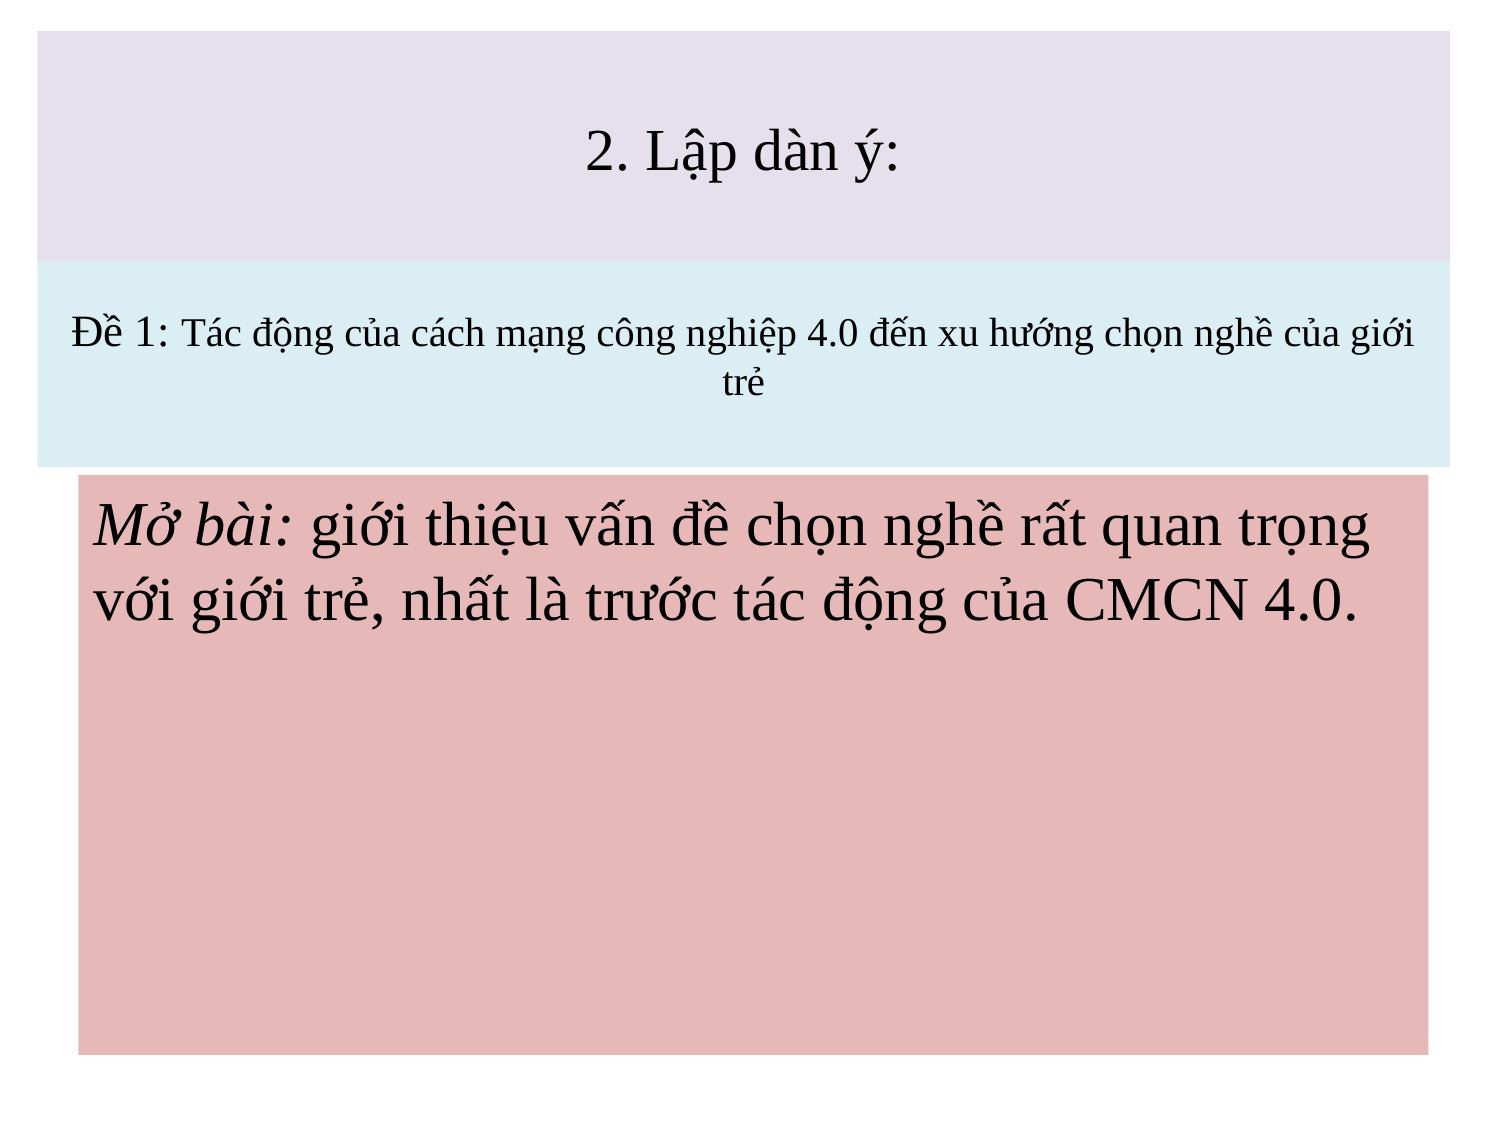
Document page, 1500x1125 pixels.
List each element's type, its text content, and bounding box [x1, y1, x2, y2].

list Mở bài: giới thiệu vấn đề chọn nghề rất quan trọng với giới trẻ, nhất là trước tác động của CMCN 4.0. [78, 474, 1429, 1055]
text_box 2. Lập dàn ý: [37, 31, 1450, 262]
title Đề 1: Tác động của cách mạng công nghiệp 4.0 đến xu hướng chọn nghề của giới trẻ [37, 262, 1450, 468]
